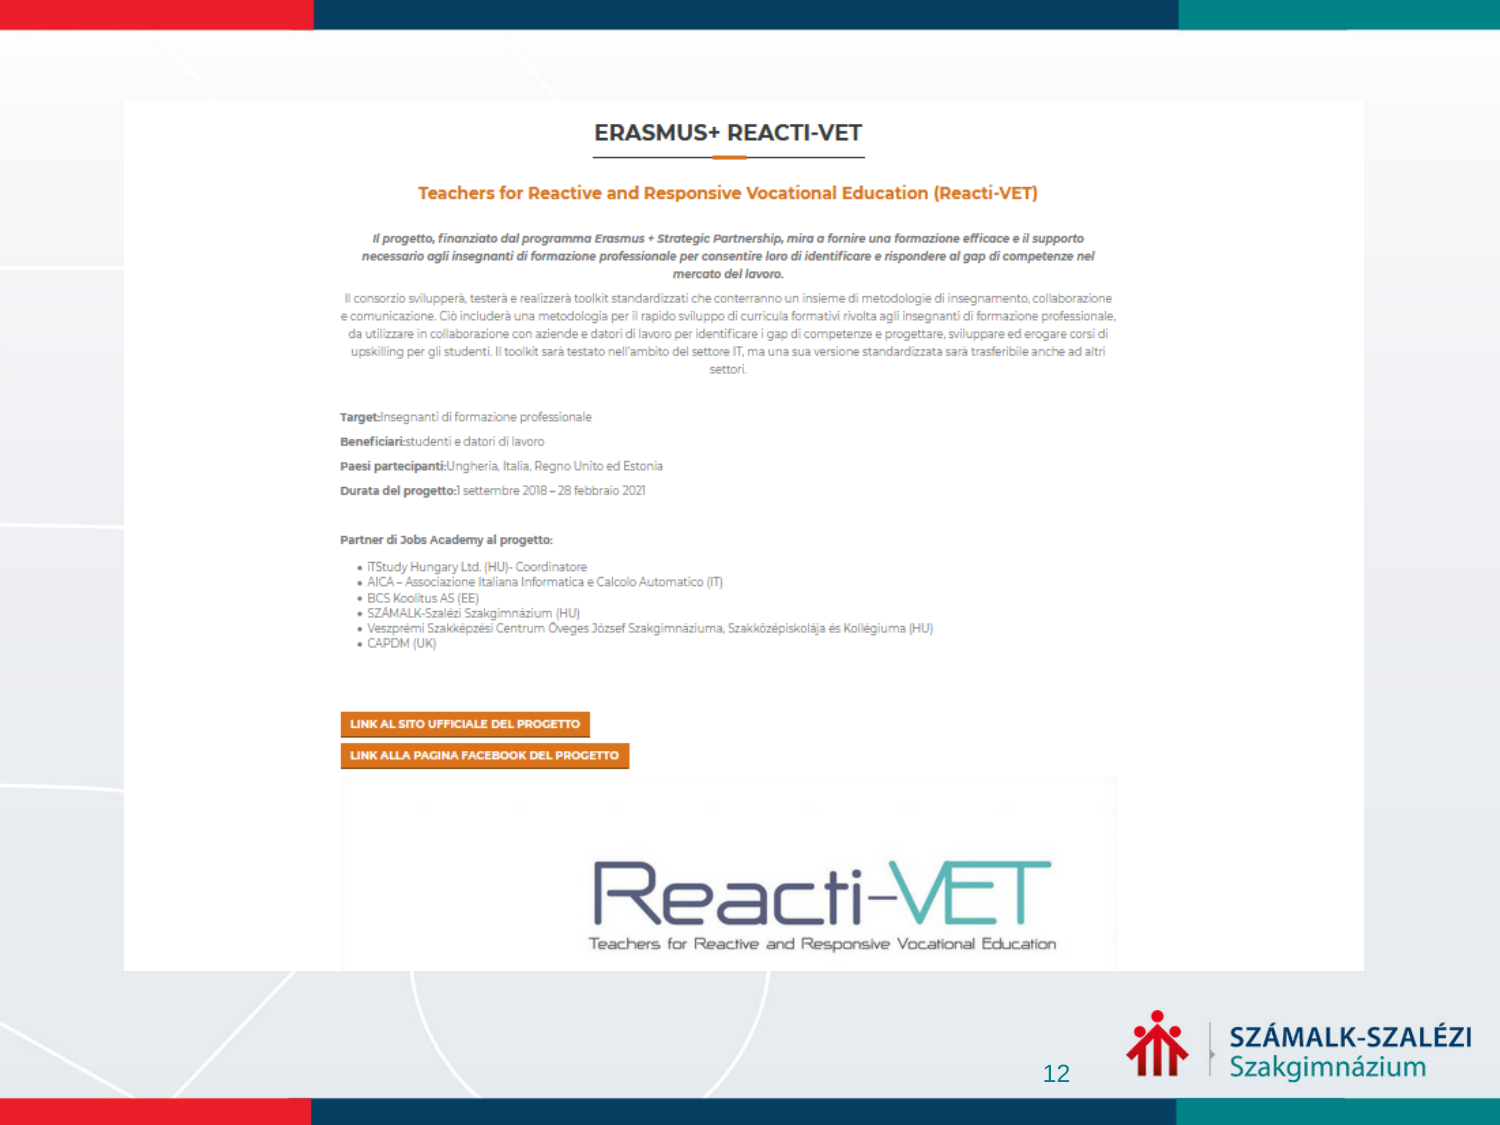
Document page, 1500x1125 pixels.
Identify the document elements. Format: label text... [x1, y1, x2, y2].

picture [0, 0, 1500, 1125]
slide_number 12 [1027, 1042, 1425, 1103]
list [123, 101, 1365, 971]
